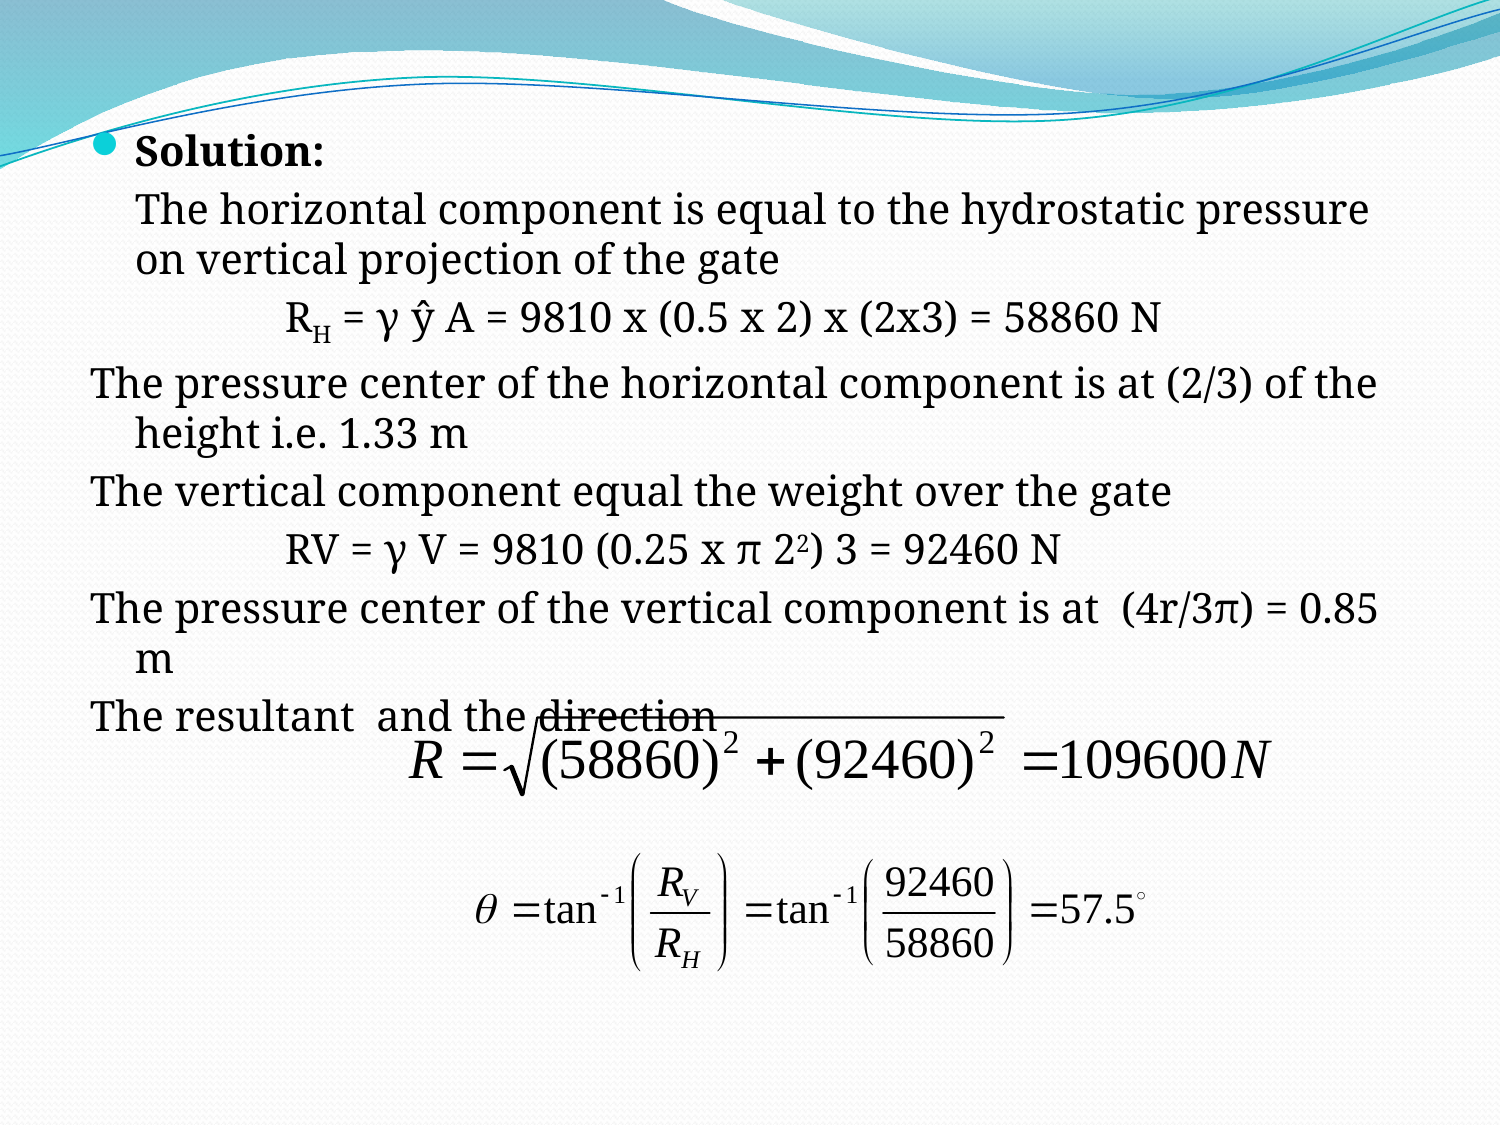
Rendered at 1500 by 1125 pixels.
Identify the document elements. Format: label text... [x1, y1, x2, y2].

list Solution: The horizontal component is equal to the hydrostatic pressure on vertical projection of the gate RH = γ ŷ A = 9810 x (0.5 x 2) x (2x3) = 58860 N The pressure center of the horizontal component is at (2/3) of the height i.e. 1.33 m The vertical component equal the weight over the gate RV = γ V = 9810 (0.25 x π 22) 3 = 92460 N The pressure center of the vertical component is at (4r/3π) = 0.85 m The resultant and the direction [75, 117, 1425, 1038]
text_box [398, 702, 1287, 808]
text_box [468, 843, 1155, 982]
